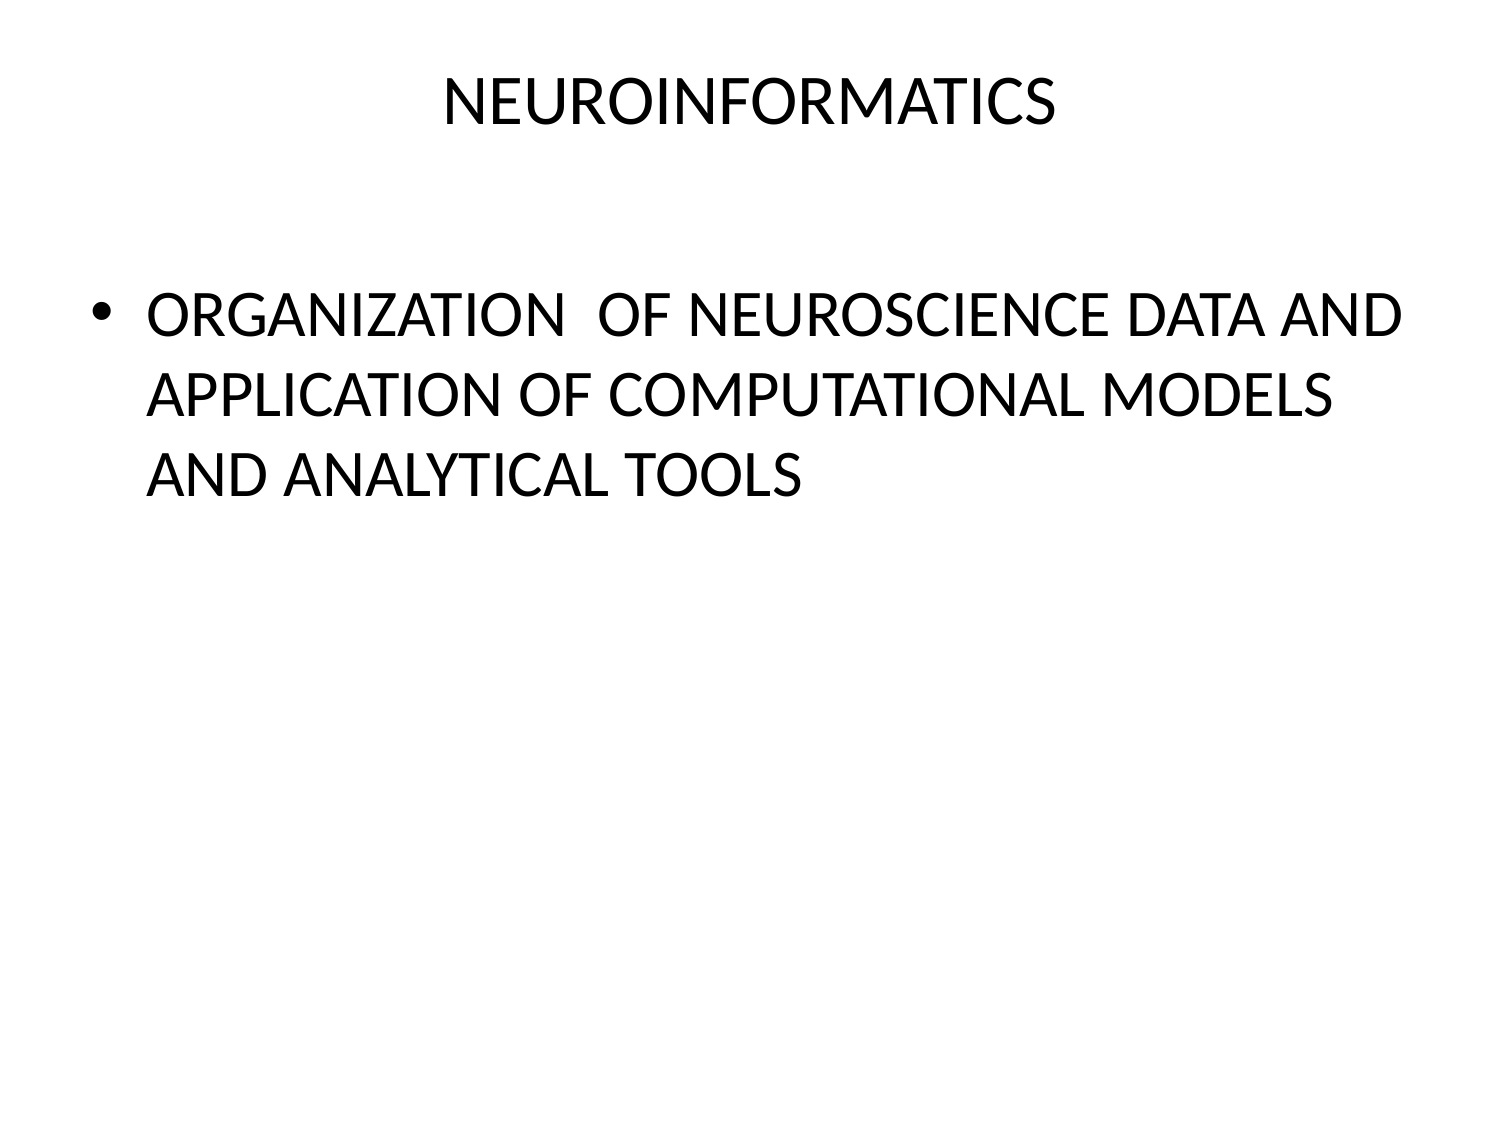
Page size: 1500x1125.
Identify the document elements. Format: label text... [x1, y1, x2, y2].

title NEUROINFORMATICS [75, 45, 1425, 233]
list ORGANIZATION OF NEUROSCIENCE DATA AND APPLICATION OF COMPUTATIONAL MODELS AND ANALYTICAL TOOLS [75, 262, 1425, 1005]
